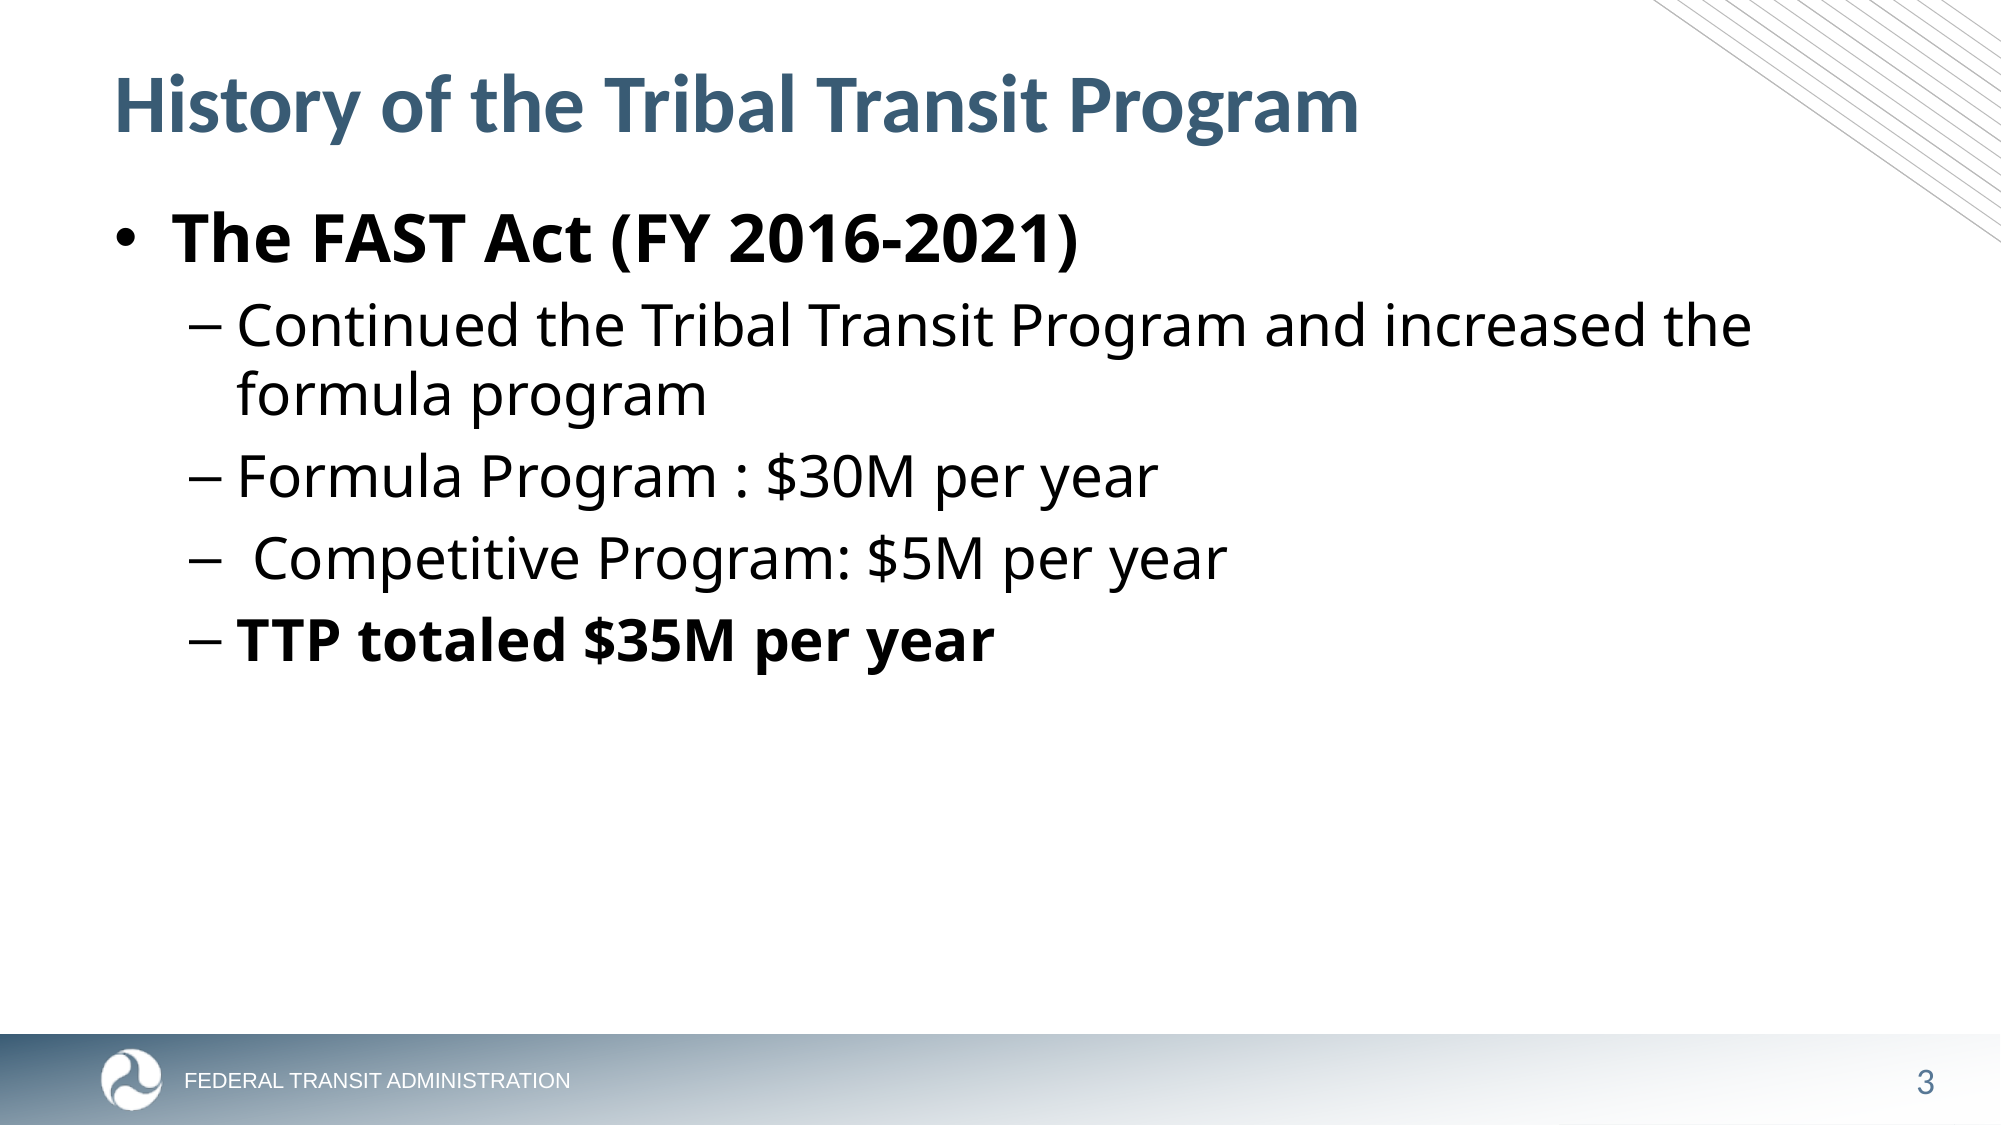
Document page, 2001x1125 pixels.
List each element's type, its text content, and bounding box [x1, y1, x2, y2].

list The FAST Act (FY 2016-2021) Continued the Tribal Transit Program and increased the formula program Formula Program : $30M per year Competitive Program: $5M per year TTP totaled $35M per year [99, 188, 1910, 932]
title History of the Tribal Transit Program [99, 23, 1676, 175]
